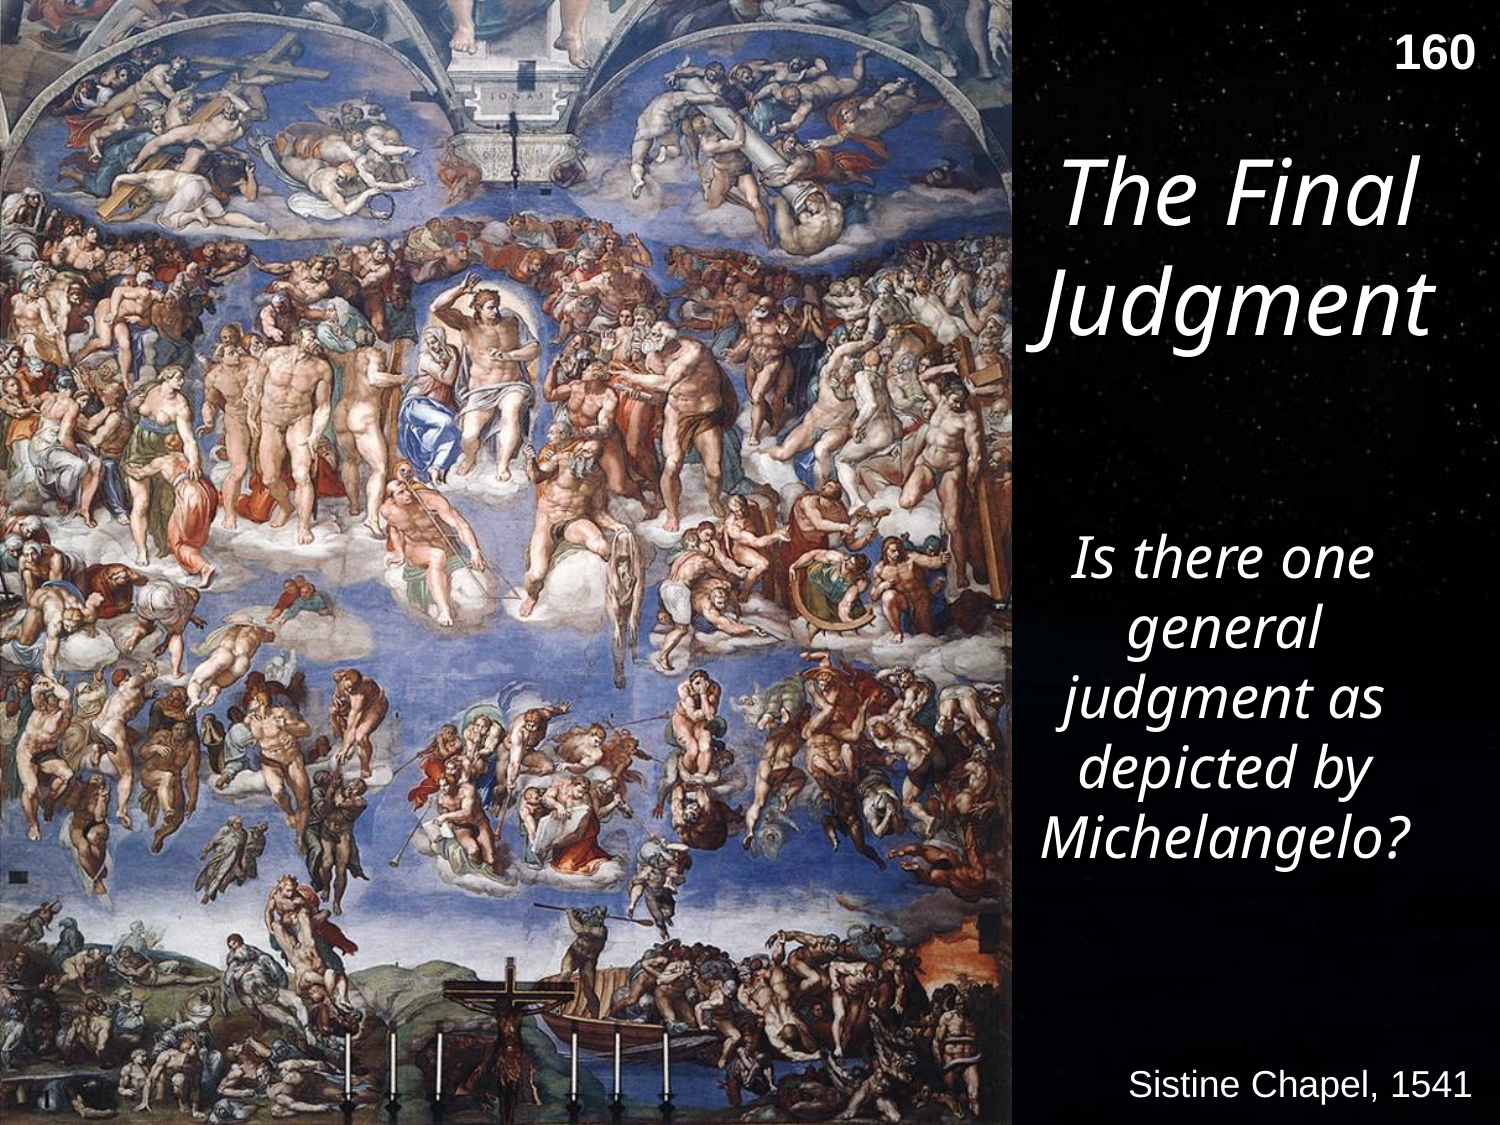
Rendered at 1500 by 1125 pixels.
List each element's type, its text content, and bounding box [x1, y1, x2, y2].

text_box 160 [1378, 12, 1492, 88]
subtitle Is there one general judgment as depicted by Michelangelo? [1015, 512, 1437, 888]
text_box Sistine Chapel, 1541 [1113, 1052, 1488, 1113]
picture [0, 0, 1500, 1125]
title The Final Judgment [1015, 149, 1500, 338]
